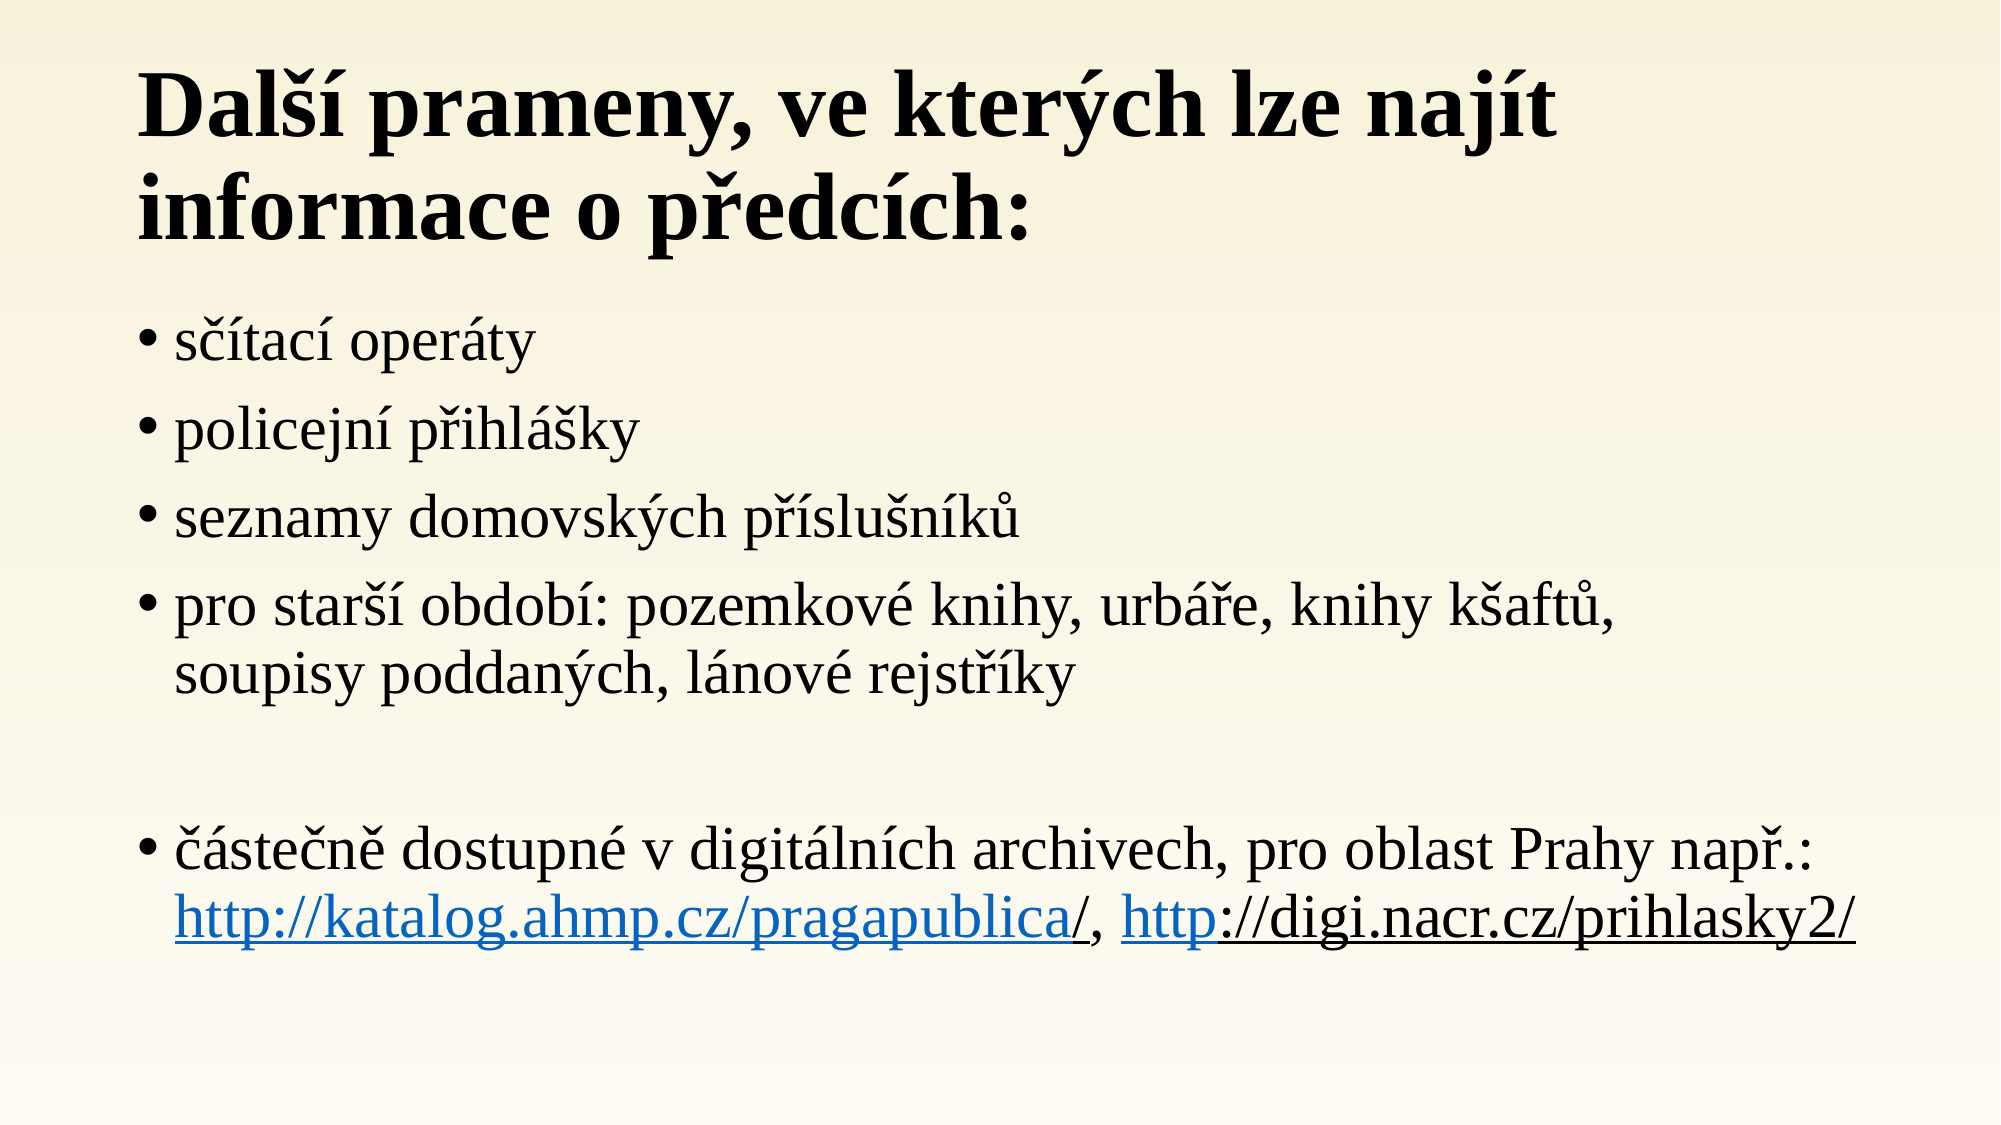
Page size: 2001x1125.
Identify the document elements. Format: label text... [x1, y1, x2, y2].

title Další prameny, ve kterých lze najít informace o předcích: [122, 48, 1921, 266]
list sčítací operáty policejní přihlášky seznamy domovských příslušníků pro starší období: pozemkové knihy, urbáře, knihy kšaftů, soupisy poddaných, lánové rejstříky částečně dostupné v digitálních archivech, pro oblast Prahy např.: http://katalog.ahmp.cz/pragapublica/, http://digi.nacr.cz/prihlasky2/ [122, 299, 1878, 1072]
